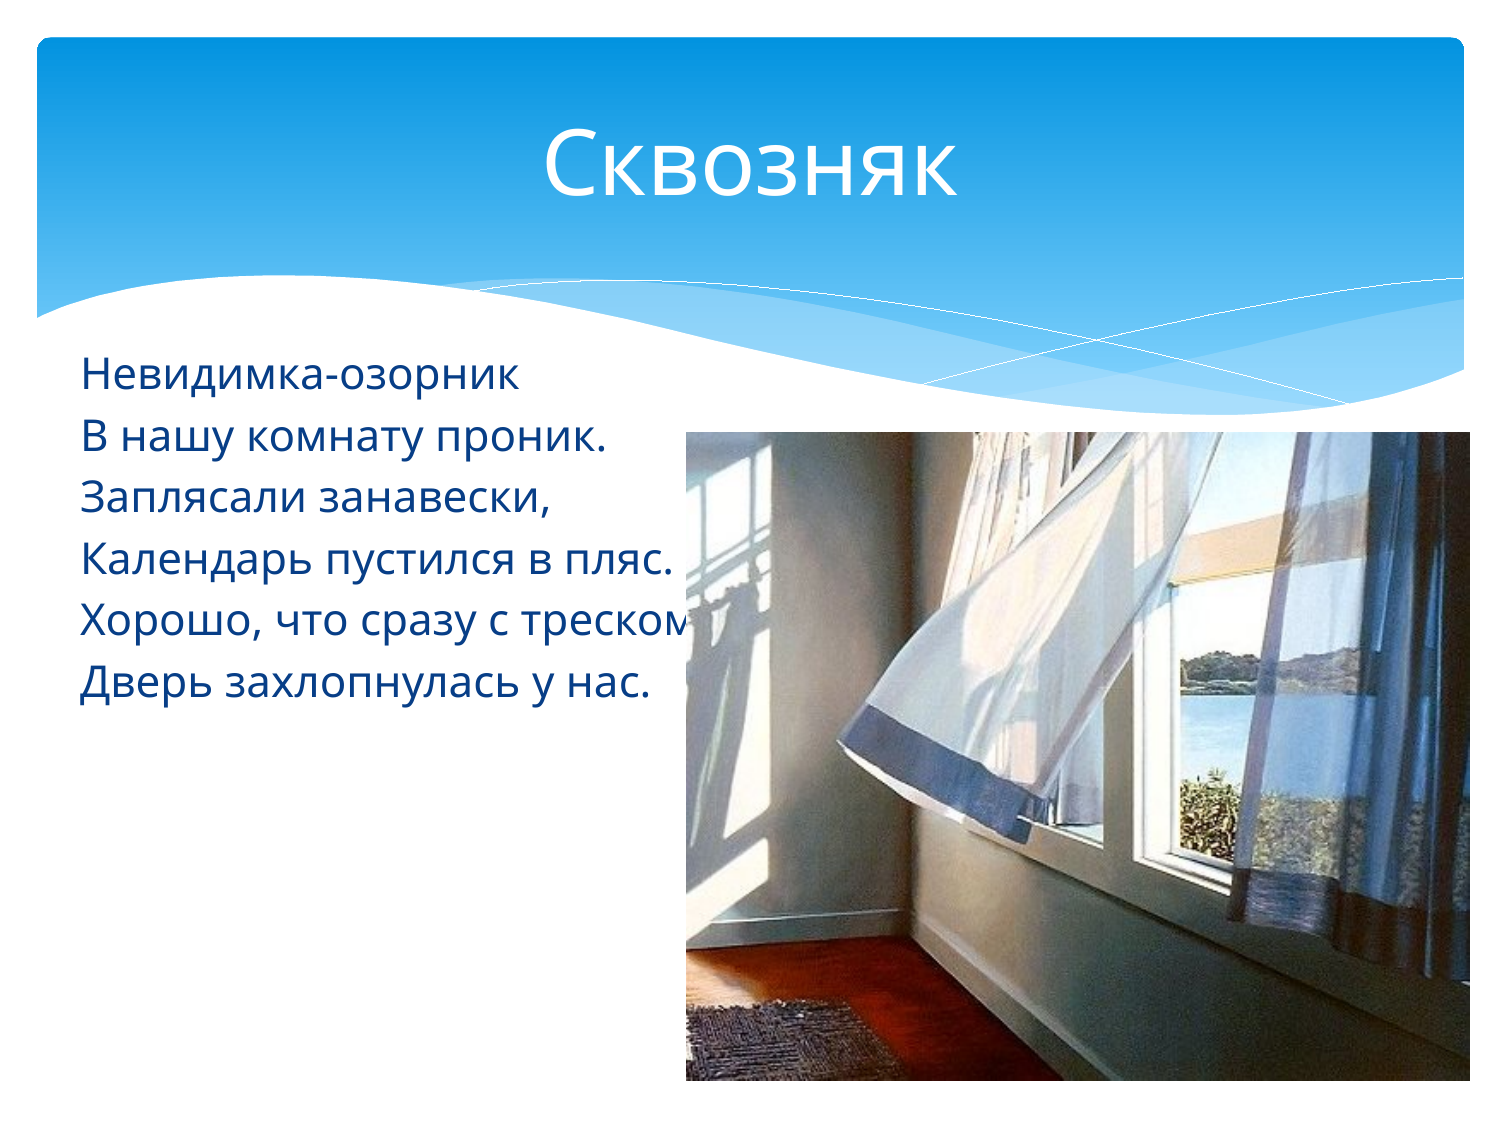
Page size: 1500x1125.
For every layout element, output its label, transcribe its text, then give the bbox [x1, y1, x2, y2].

list Невидимка-озорник В нашу комнату проник. Заплясали занавески, Календарь пустился в пляс. Хорошо, что сразу с треском Дверь захлопнулась у нас. [64, 338, 727, 811]
title Сквозняк [75, 55, 1425, 261]
picture [686, 432, 1470, 1081]
